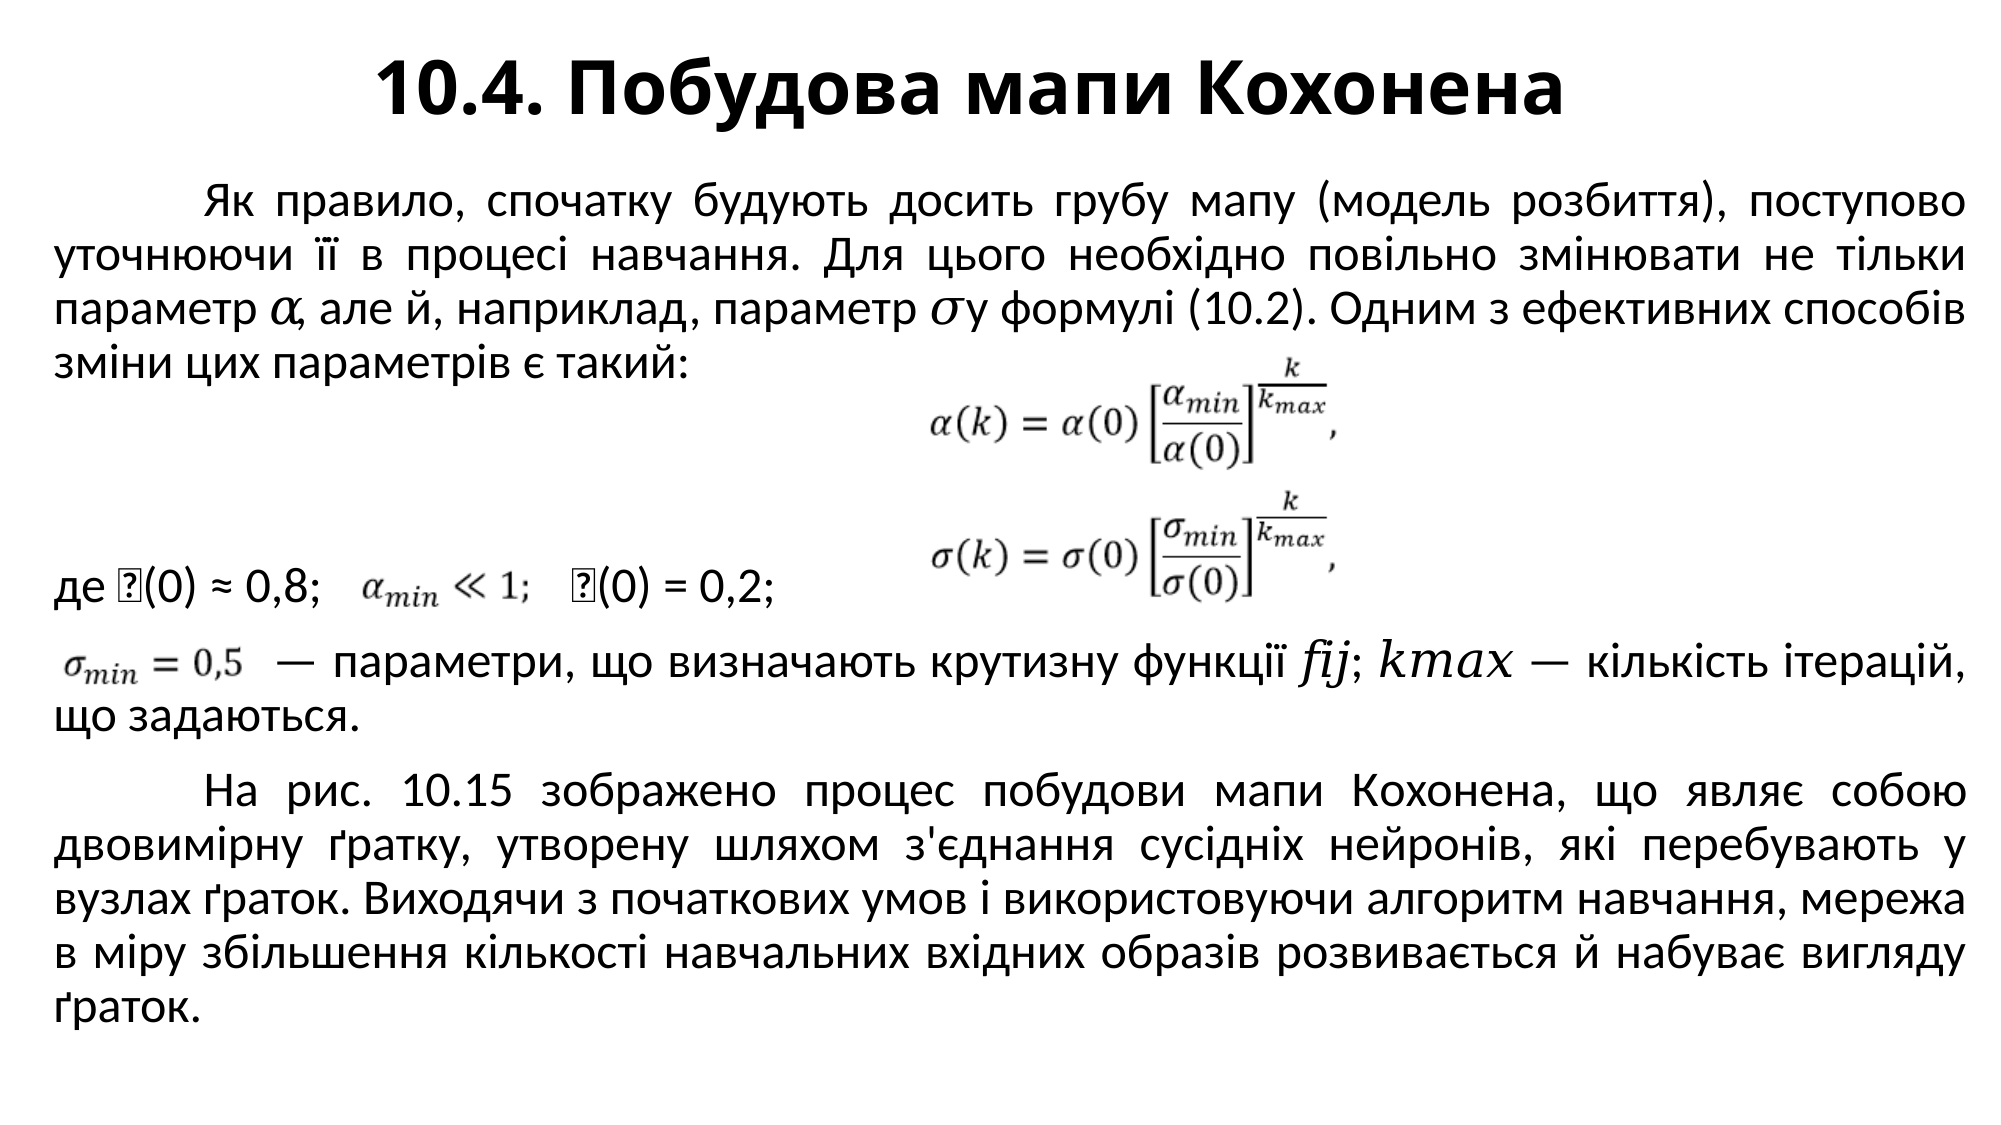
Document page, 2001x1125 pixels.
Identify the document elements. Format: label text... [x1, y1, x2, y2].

picture [58, 632, 253, 690]
picture [357, 564, 534, 615]
picture [914, 340, 1360, 619]
list Як правило, спочатку будують досить грубу мапу (модель розбиття), поступово уточнюючи її в процесі навчання. Для цього необхідно повільно змінювати не тільки параметр 𝛼, але й, наприклад, параметр 𝜎 у формулі (10.2). Одним з ефективних способів зміни цих параметрів є такий: де 𝛼(0) ≈ 0,8; 𝜎(0) = 0,2; — параметри, що визначають крутизну функції 𝑓𝑖𝑗; 𝑘𝑚𝑎𝑥 — кількість ітерацій, що задаються. На рис. 10.15 зображено процес побудови мапи Кoхонена, що являє собою двовимірну ґратку, утворену шляхом з'єднання сусідніх нейронів, які перебувають у вузлах ґраток. Виходячи з початкових умов і використовуючи алгоритм навчання, мережа в міру збільшення кількості навчальних вхідних образів розвивається й набуває вигляду ґраток. [38, 165, 1983, 1106]
title 10.4. Побудова мапи Кохонена [24, 32, 1938, 149]
